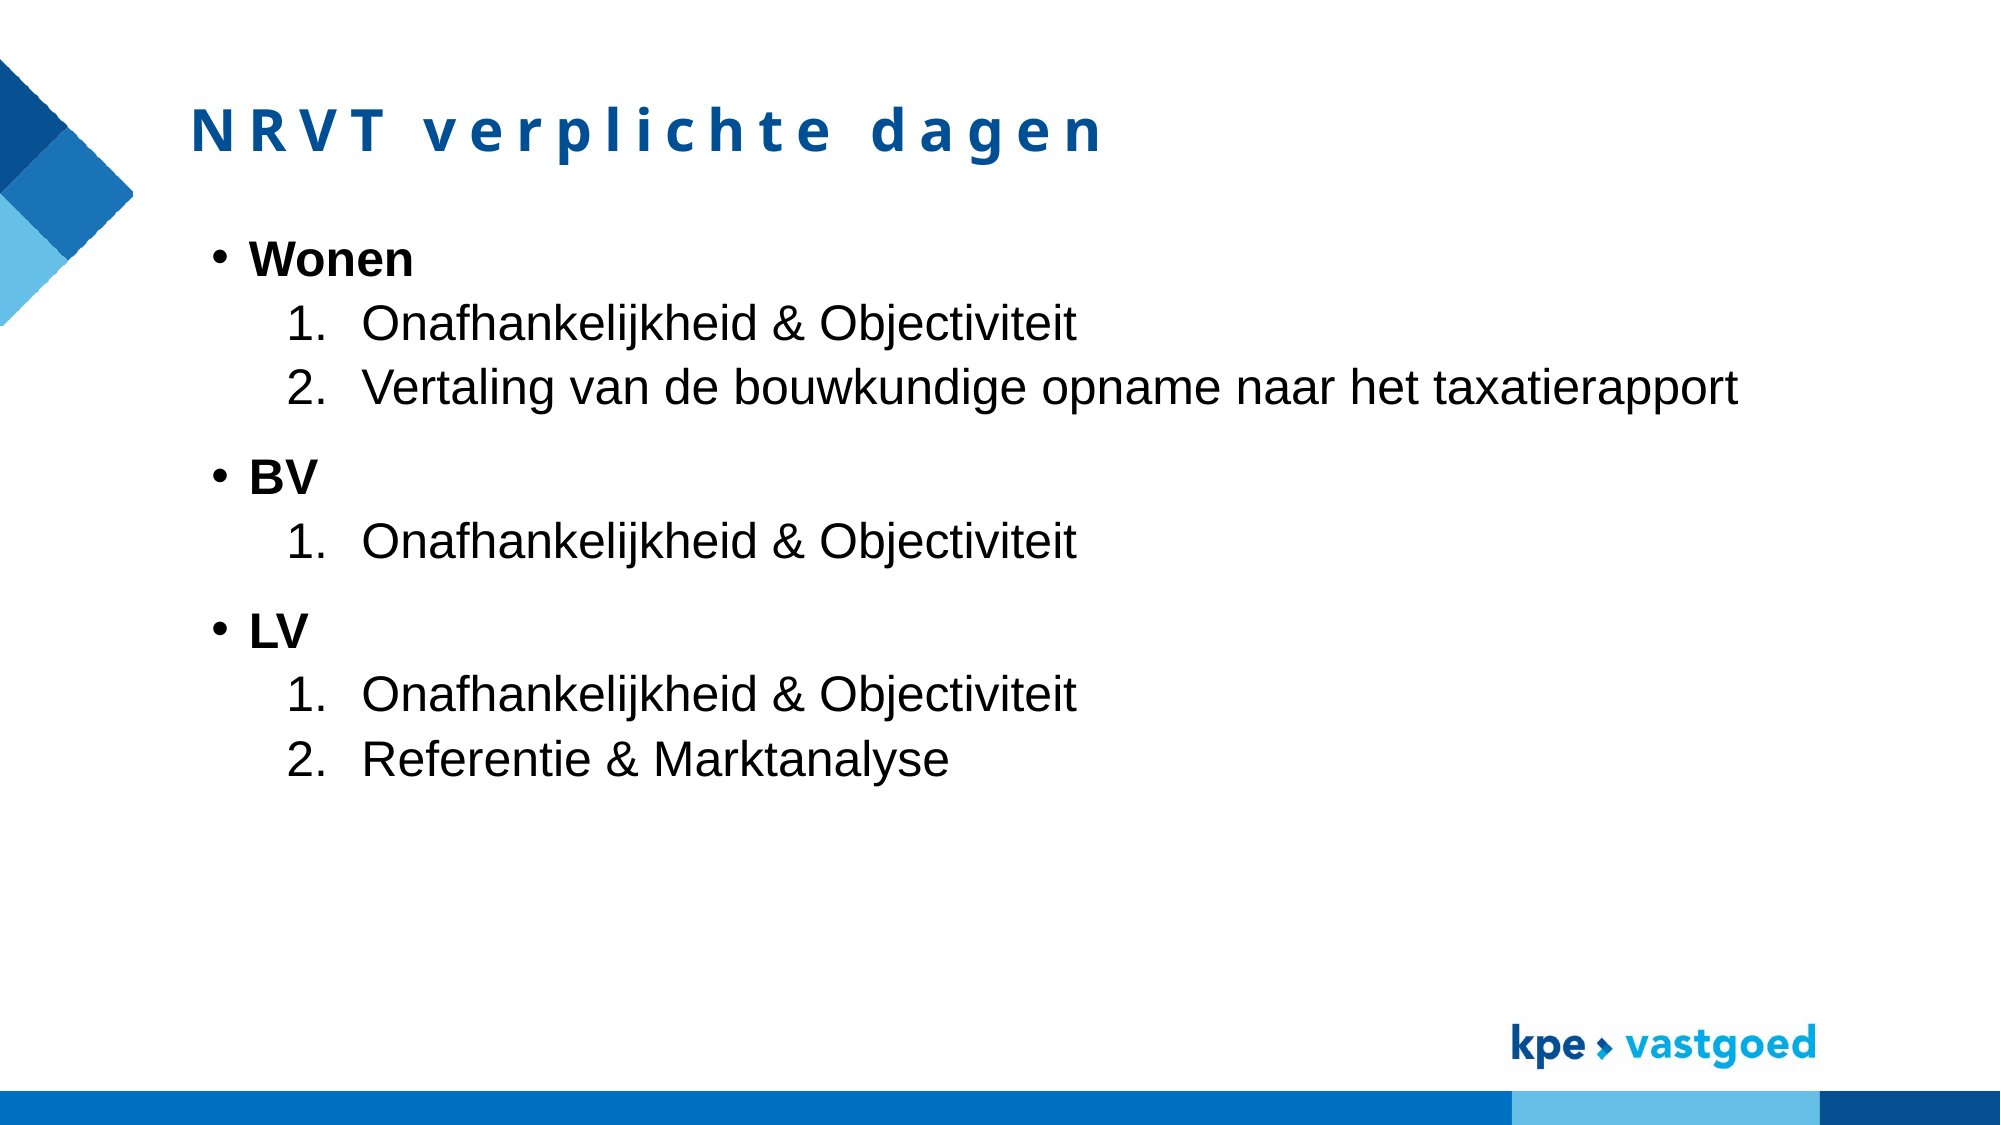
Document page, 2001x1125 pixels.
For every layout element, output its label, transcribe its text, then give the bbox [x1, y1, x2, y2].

list Wonen Onafhankelijkheid & Objectiviteit Vertaling van de bouwkundige opname naar het taxatierapport BV Onafhankelijkheid & Objectiviteit LV Onafhankelijkheid & Objectiviteit Referentie & Marktanalyse [196, 210, 1923, 1007]
title NRVT verplichte dagen [174, 53, 1923, 211]
picture [1499, 1016, 1824, 1072]
